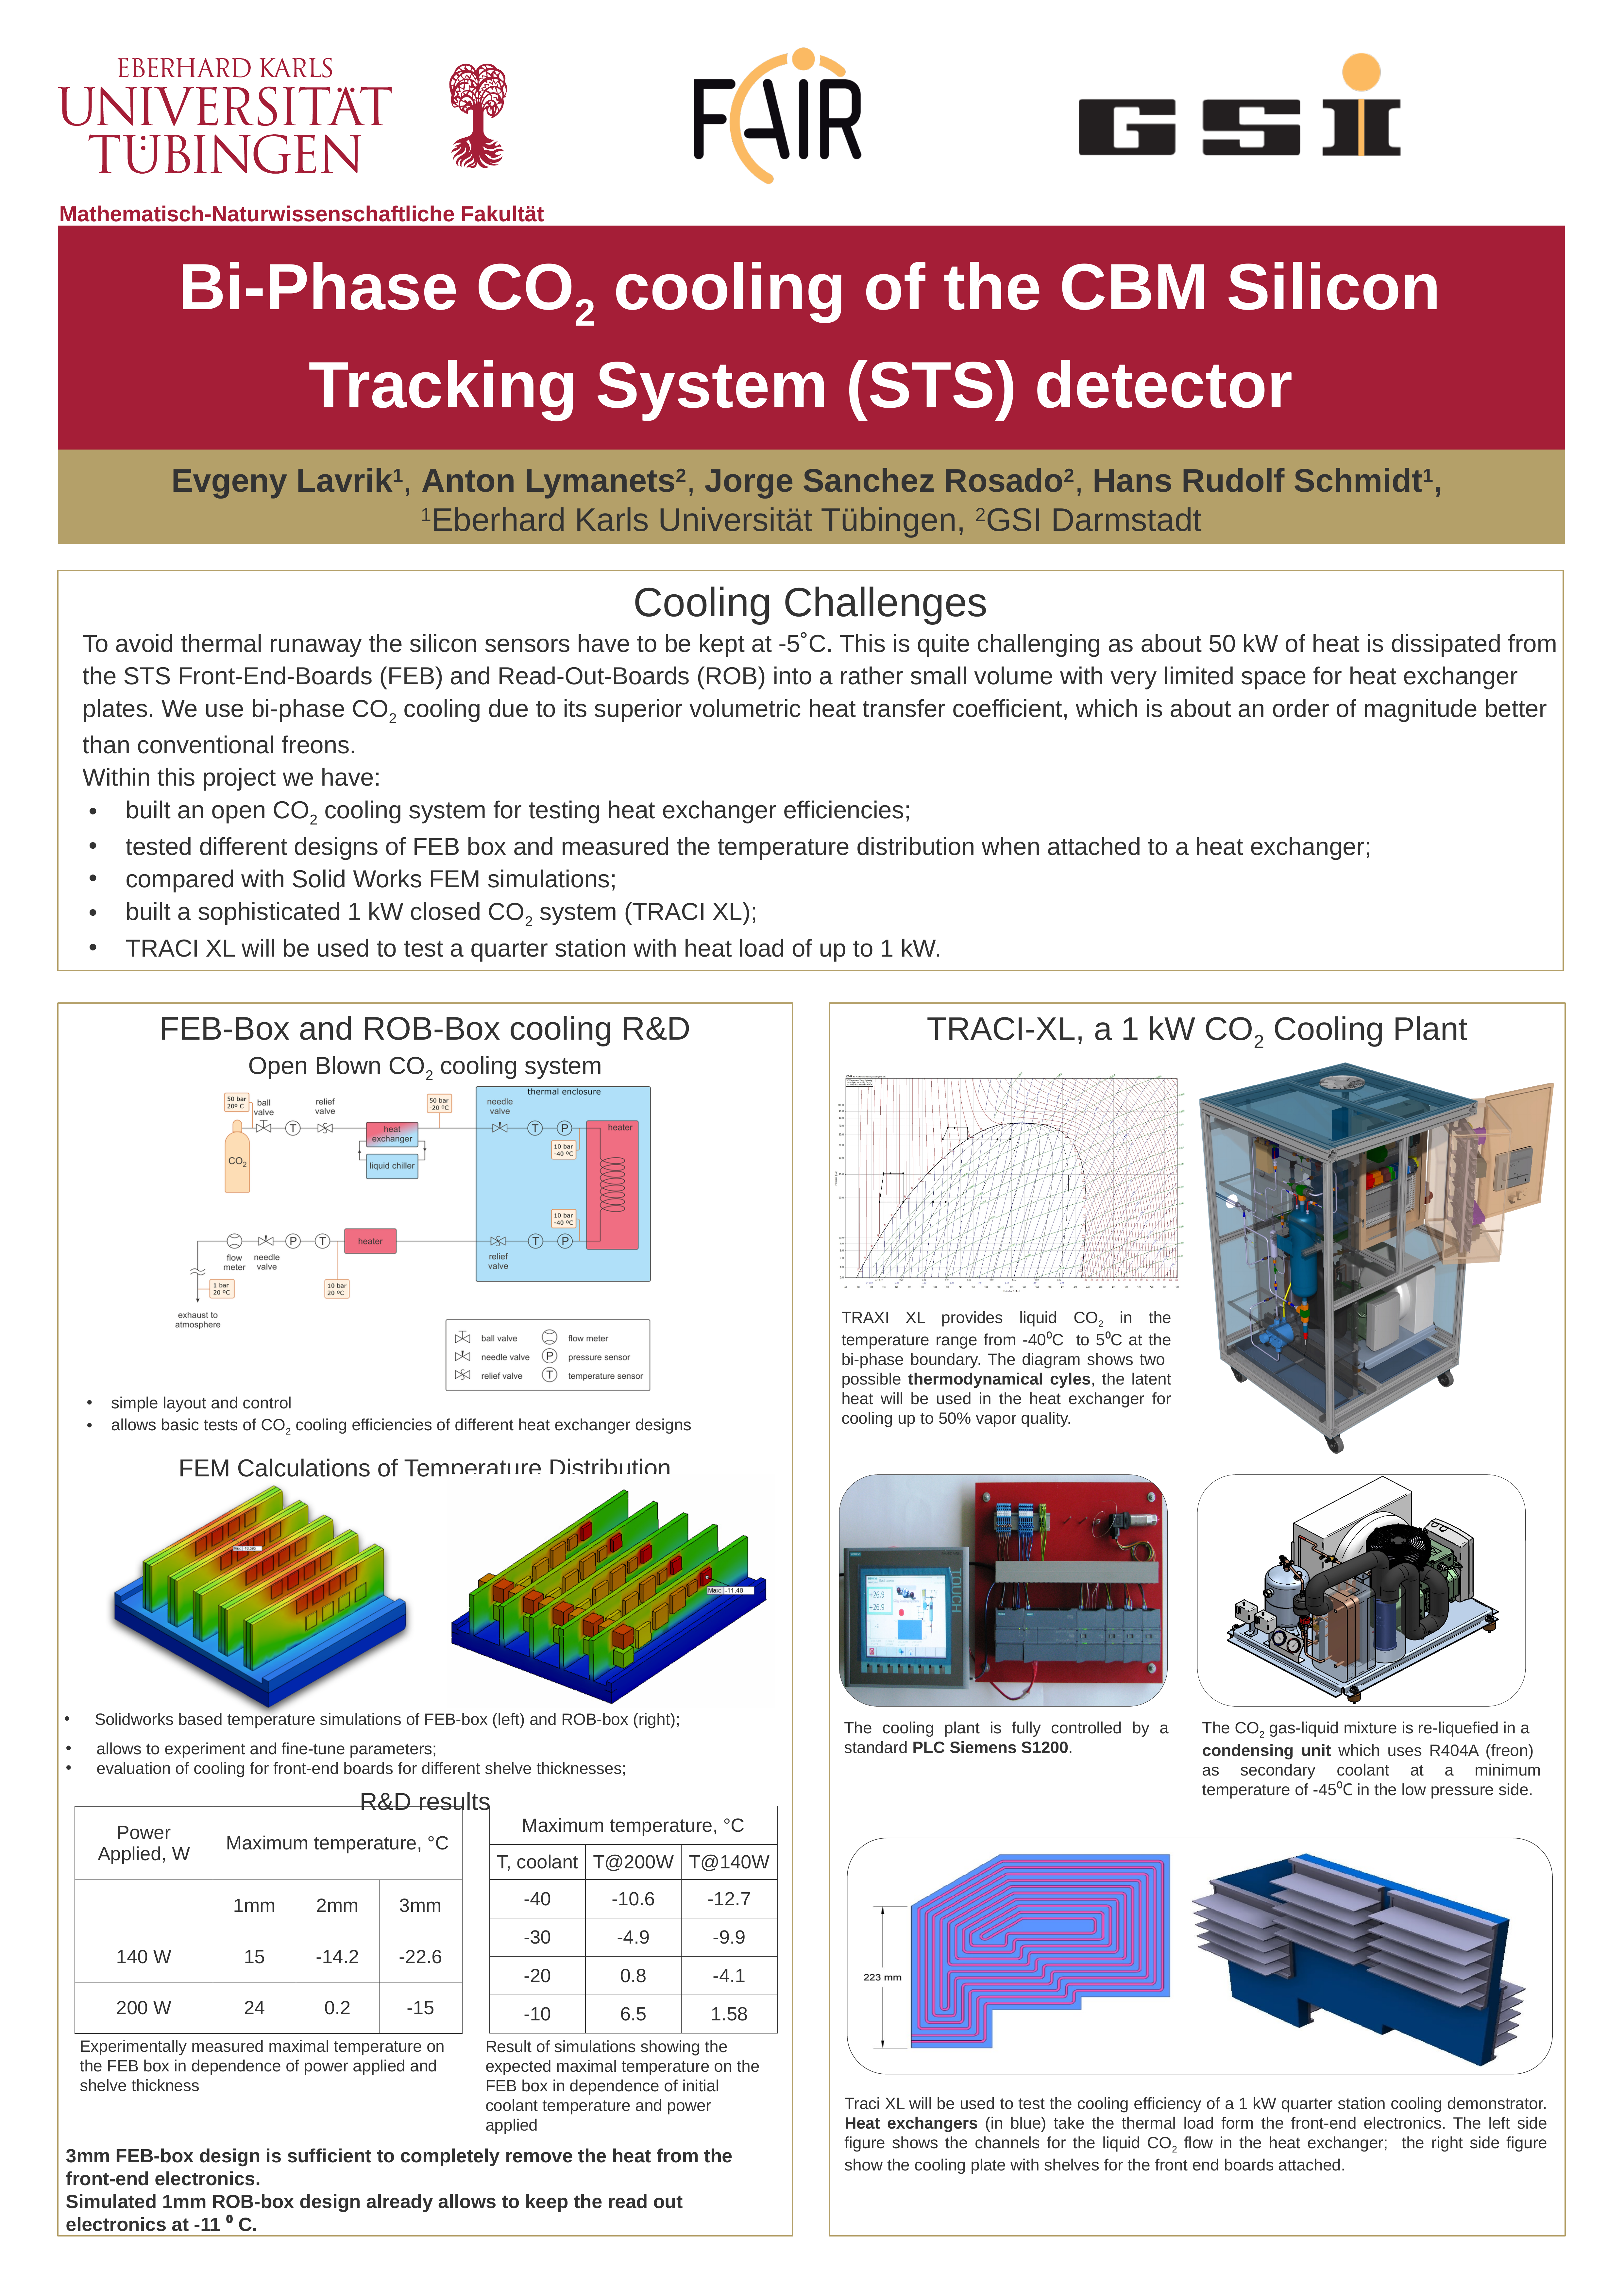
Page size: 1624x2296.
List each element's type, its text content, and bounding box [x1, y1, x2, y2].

table_cell 200 W [75, 1982, 213, 2033]
table_cell -14.2 [296, 1931, 379, 1982]
table_cell 6.5 [586, 1995, 681, 2033]
table_cell -40 [490, 1880, 585, 1918]
picture [446, 1474, 775, 1709]
table_cell 0.2 [296, 1982, 379, 2033]
text_box FEB-Box and ROB-Box cooling R&D Open Blown CO2 cooling system simple layout and control allows basic tests of CO2 cooling efficiencies of different heat exchanger designs FEM Calculations of Temperature Distribution R&D results [57, 1002, 793, 2236]
table_cell T@140W [682, 1845, 777, 1879]
text_box Mathematisch-Naturwissenschaftliche Fakultät [59, 193, 615, 226]
picture [105, 1481, 414, 1721]
table_header Maximum temperature, °C [490, 1806, 777, 1844]
table_cell 0.8 [586, 1957, 681, 1995]
text_box [1196, 1474, 1526, 1707]
table_cell -30 [490, 1918, 585, 1956]
table_cell T, coolant [490, 1845, 585, 1879]
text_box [847, 1838, 1555, 2074]
picture [656, 32, 899, 194]
text_box Experimentally measured maximal temperature on the FEB box in dependence of power applied and shelve thickness [73, 2033, 461, 2097]
title Bi-Phase CO2 cooling of the CBM Silicon Tracking System (STS) detector [116, 226, 1505, 441]
text_box [58, 226, 1565, 448]
text_box Cooling Challenges To avoid thermal runaway the silicon sensors have to be kept at -5˚C. This is quite challenging as about 50 kW of heat is dissipated from the STS Front-End-Boards (FEB) and Read-Out-Boards (ROB) into a rather small volume with very limited space for heat exchanger plates. We use bi-phase CO2 cooling due to its superior volumetric heat transfer coefficient, which is about an order of magnitude better than conventional freons. Within this project we have: built an open CO2 cooling system for testing heat exchanger efficiencies; tested different designs of FEB box and measured the temperature distribution when attached to a heat exchanger; compared with Solid Works FEM simulations; built a sophisticated 1 kW closed CO2 system (TRACI XL); TRACI XL will be used to test a quarter station with heat load of up to 1 kW. [57, 570, 1564, 971]
table_cell -20 [490, 1957, 585, 1995]
table_header Maximum temperature, °C [213, 1807, 462, 1879]
table_cell 140 W [75, 1931, 213, 1982]
table_cell -10 [490, 1995, 585, 2033]
table_cell -10.6 [586, 1880, 681, 1918]
text_box Solidworks based temperature simulations of FEB-box (left) and ROB-box (right); allows to experiment and fine-tune parameters; evaluation of cooling for front-end boards for different shelve thicknesses; [59, 1706, 793, 1780]
table_cell -12.7 [682, 1880, 777, 1918]
text_box The CO2 gas-liquid mixture is re-liquefied in a condensing unit which uses R404A (freon) as secondary coolant at a minimum temperature of -45⁰C in the low pressure side. [1197, 1715, 1546, 1801]
table_cell 3mm [380, 1880, 462, 1931]
table_cell -9.9 [682, 1918, 777, 1956]
table_cell -4.9 [586, 1918, 681, 1956]
picture [834, 1055, 1578, 1466]
picture [1001, 34, 1479, 194]
text_box [838, 1474, 1168, 1707]
table_cell 1mm [213, 1880, 296, 1931]
picture [175, 1086, 651, 1391]
text_box TRAXI XL provides liquid CO2 in the temperature range from -40⁰C to 5⁰C at the bi-phase boundary. The diagram shows two possible thermodynamical cyles, the latent heat will be used in the heat exchanger for cooling up to 50% vapor quality. [837, 1304, 970, 1430]
text_box Result of simulations showing the expected maximal temperature on the FEB box in dependence of initial coolant temperature and power applied [479, 2033, 767, 2136]
table_cell 1.58 [682, 1995, 777, 2033]
text_box 3mm FEB-box design is sufficient to completely remove the heat from the front-end electronics. Simulated 1mm ROB-box design already allows to keep the read out electronics at -11 ⁰ C. [59, 2141, 793, 2237]
table_cell 24 [213, 1982, 296, 2033]
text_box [58, 448, 1565, 544]
table_header Power Applied, W [75, 1807, 213, 1879]
table_cell -15 [380, 1982, 462, 2033]
table_cell [75, 1880, 213, 1931]
text_box Traci XL will be used to test the cooling efficiency of a 1 kW quarter station cooling demonstrator. Heat exchangers (in blue) take the thermal load form the front-end electronics. The left side figure shows the channels for the liquid CO2 flow in the heat exchanger; the right side figure show the cooling plate with shelves for the front end boards attached. [839, 2090, 1553, 2177]
table_cell 15 [213, 1931, 296, 1982]
table_cell -4.1 [682, 1957, 777, 1995]
text_box The cooling plant is fully controlled by a standard PLC Siemens S1200. [839, 1715, 1174, 1759]
table_cell -22.6 [380, 1931, 462, 1982]
table_cell T@200W [586, 1845, 681, 1879]
text_box TRACI-XL, a 1 kW CO2 Cooling Plant [829, 1002, 1566, 2236]
table_cell 2mm [296, 1880, 379, 1931]
